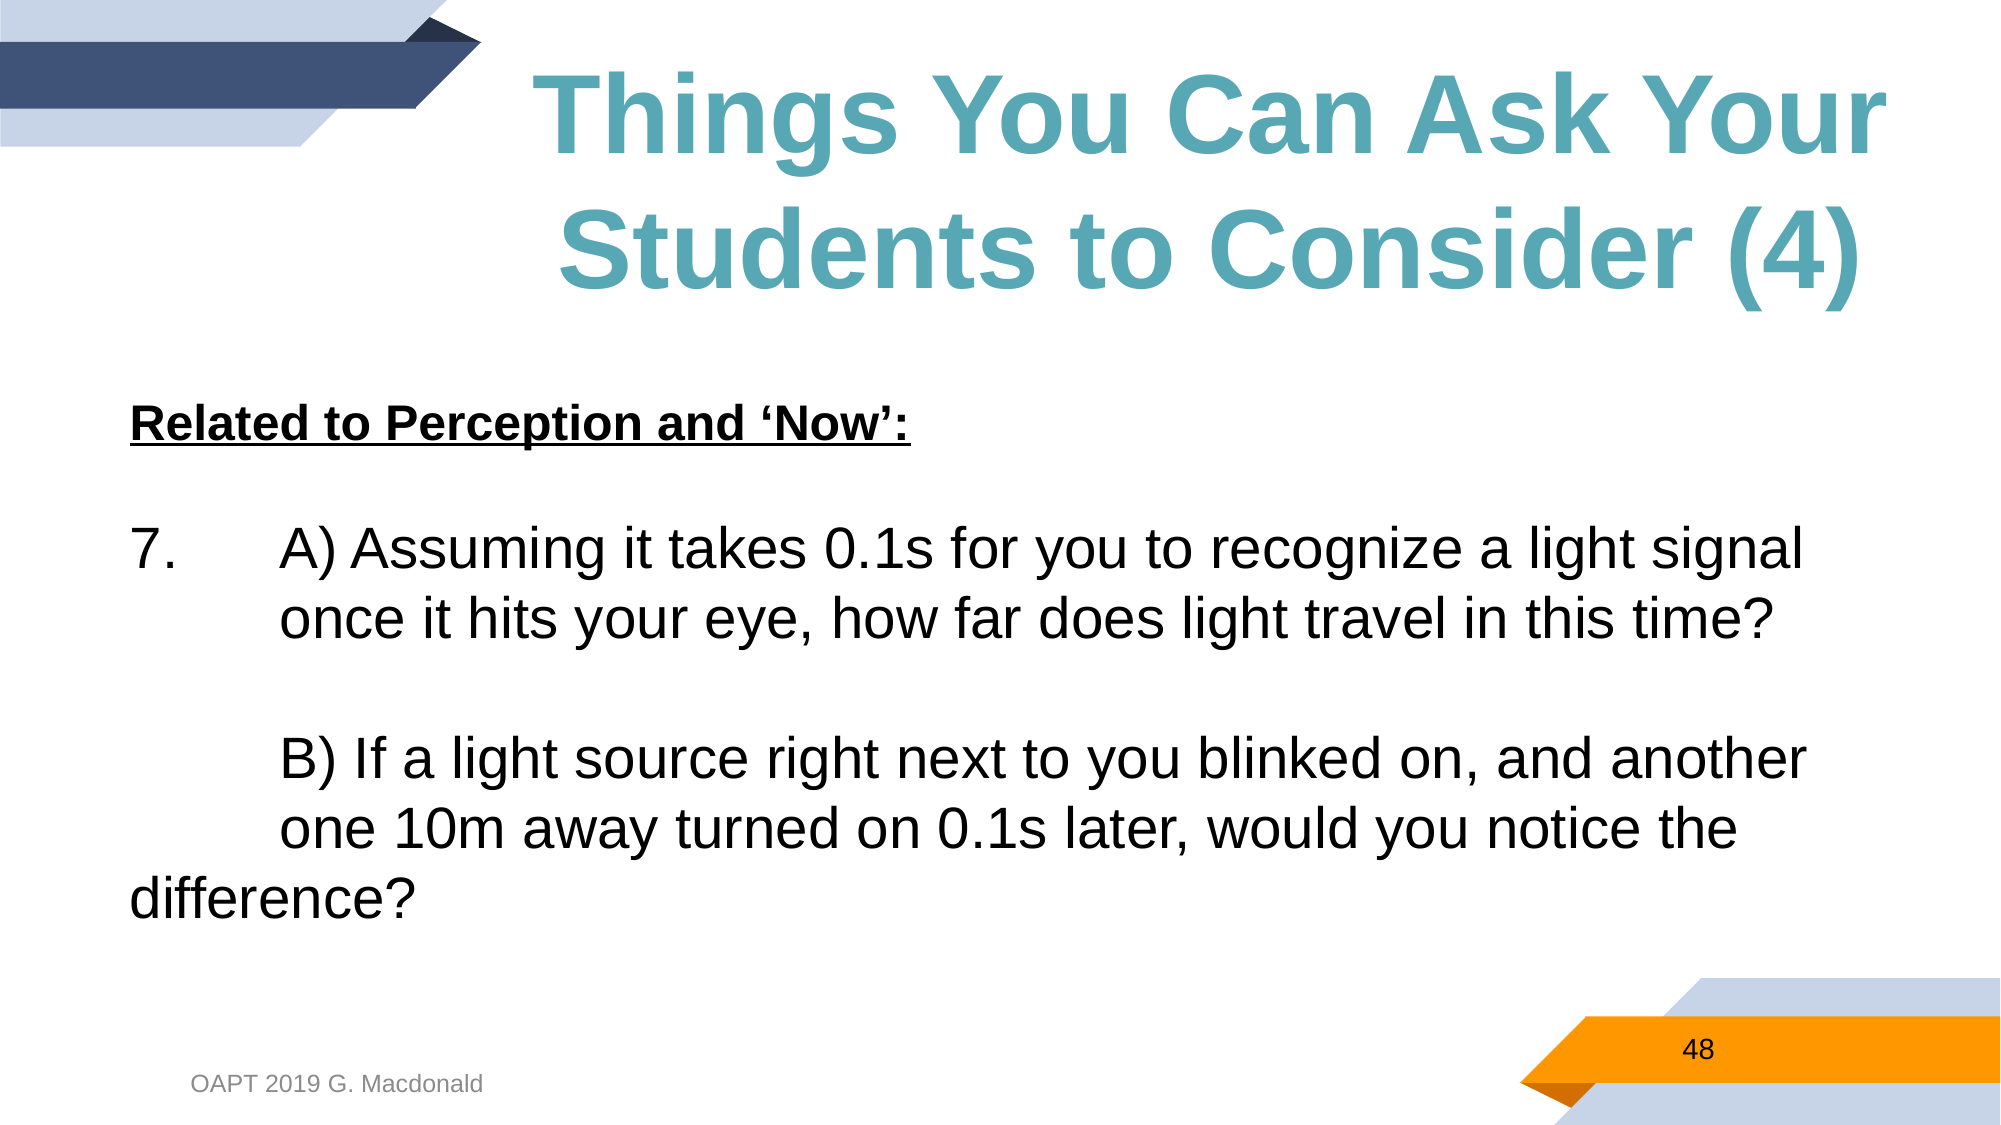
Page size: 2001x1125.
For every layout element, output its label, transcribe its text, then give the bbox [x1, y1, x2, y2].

text_box Things You Can Ask Your Students to Consider (4) [430, 33, 1992, 319]
text_box Related to Perception and ‘Now’: 7. A) Assuming it takes 0.1s for you to recognize a light signal once it hits your eye, how far does light travel in this time? B) If a light source right next to you blinked on, and another one 10m away turned on 0.1s later, would you notice the difference? [114, 383, 1885, 938]
slide_number 48 [1666, 1014, 1992, 1084]
footer OAPT 2019 G. Macdonald [0, 1060, 675, 1104]
